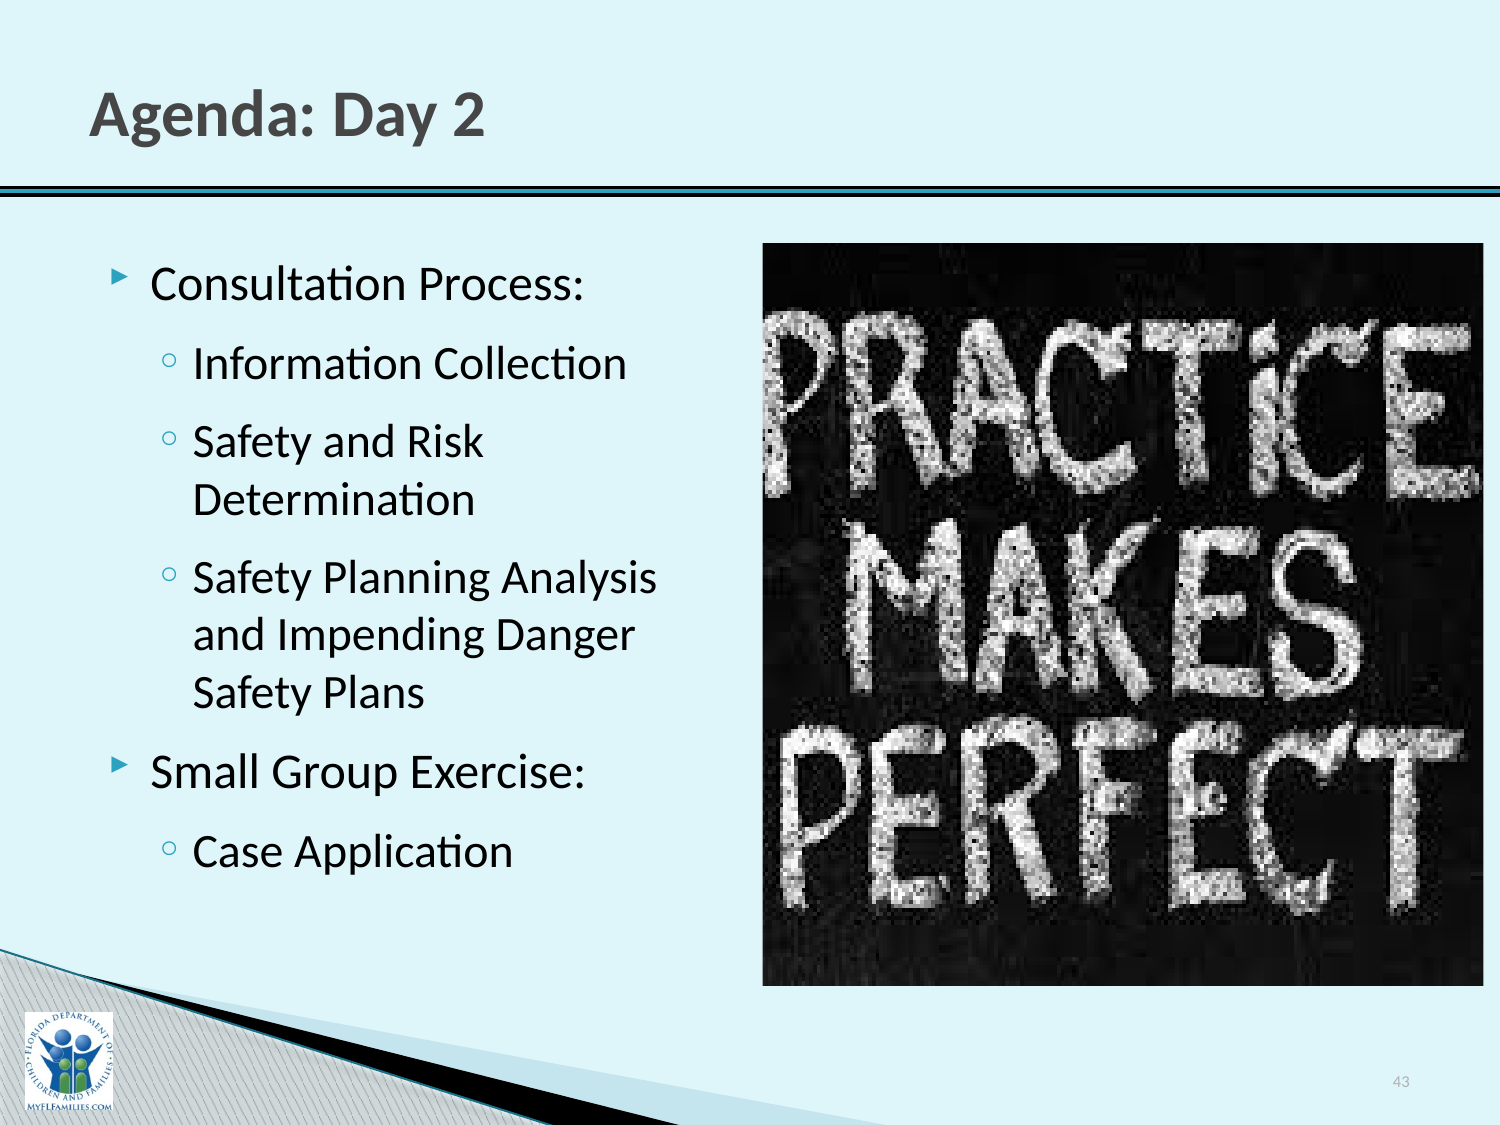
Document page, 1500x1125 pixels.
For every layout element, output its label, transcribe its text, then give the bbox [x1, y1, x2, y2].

title Agenda: Day 2 [75, 45, 1425, 175]
picture [25, 1012, 113, 1110]
list Consultation Process: Information Collection Safety and Risk Determination Safety Planning Analysis and Impending Danger Safety Plans Small Group Exercise: Case Application [75, 242, 739, 986]
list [762, 242, 1484, 986]
slide_number 43 [1299, 1051, 1425, 1112]
